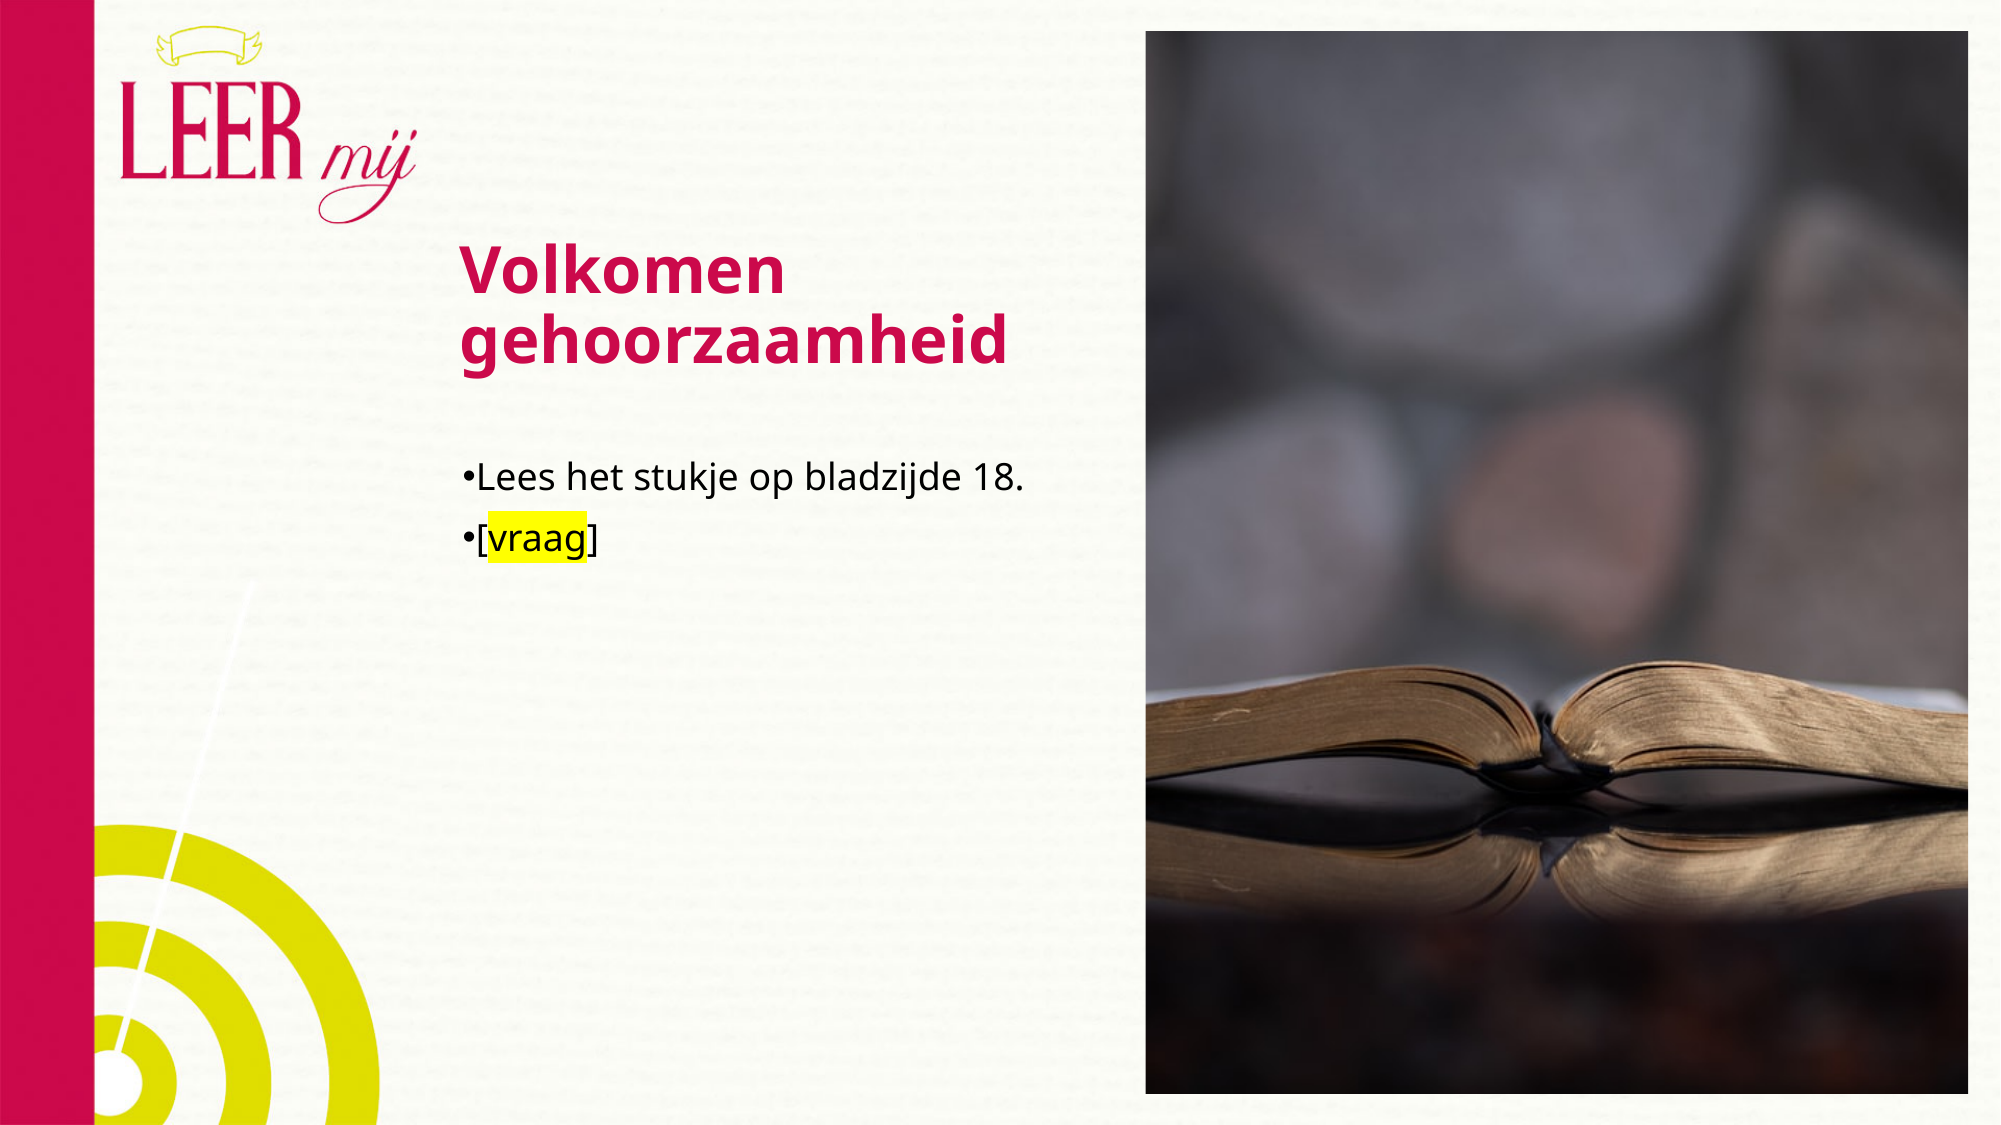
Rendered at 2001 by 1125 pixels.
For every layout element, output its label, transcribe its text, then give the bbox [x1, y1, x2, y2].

title Volkomen gehoorzaamheid [444, 229, 1102, 386]
picture [0, 0, 2001, 1125]
list Lees het stukje op bladzijde 18. [vraag] [447, 450, 1108, 971]
